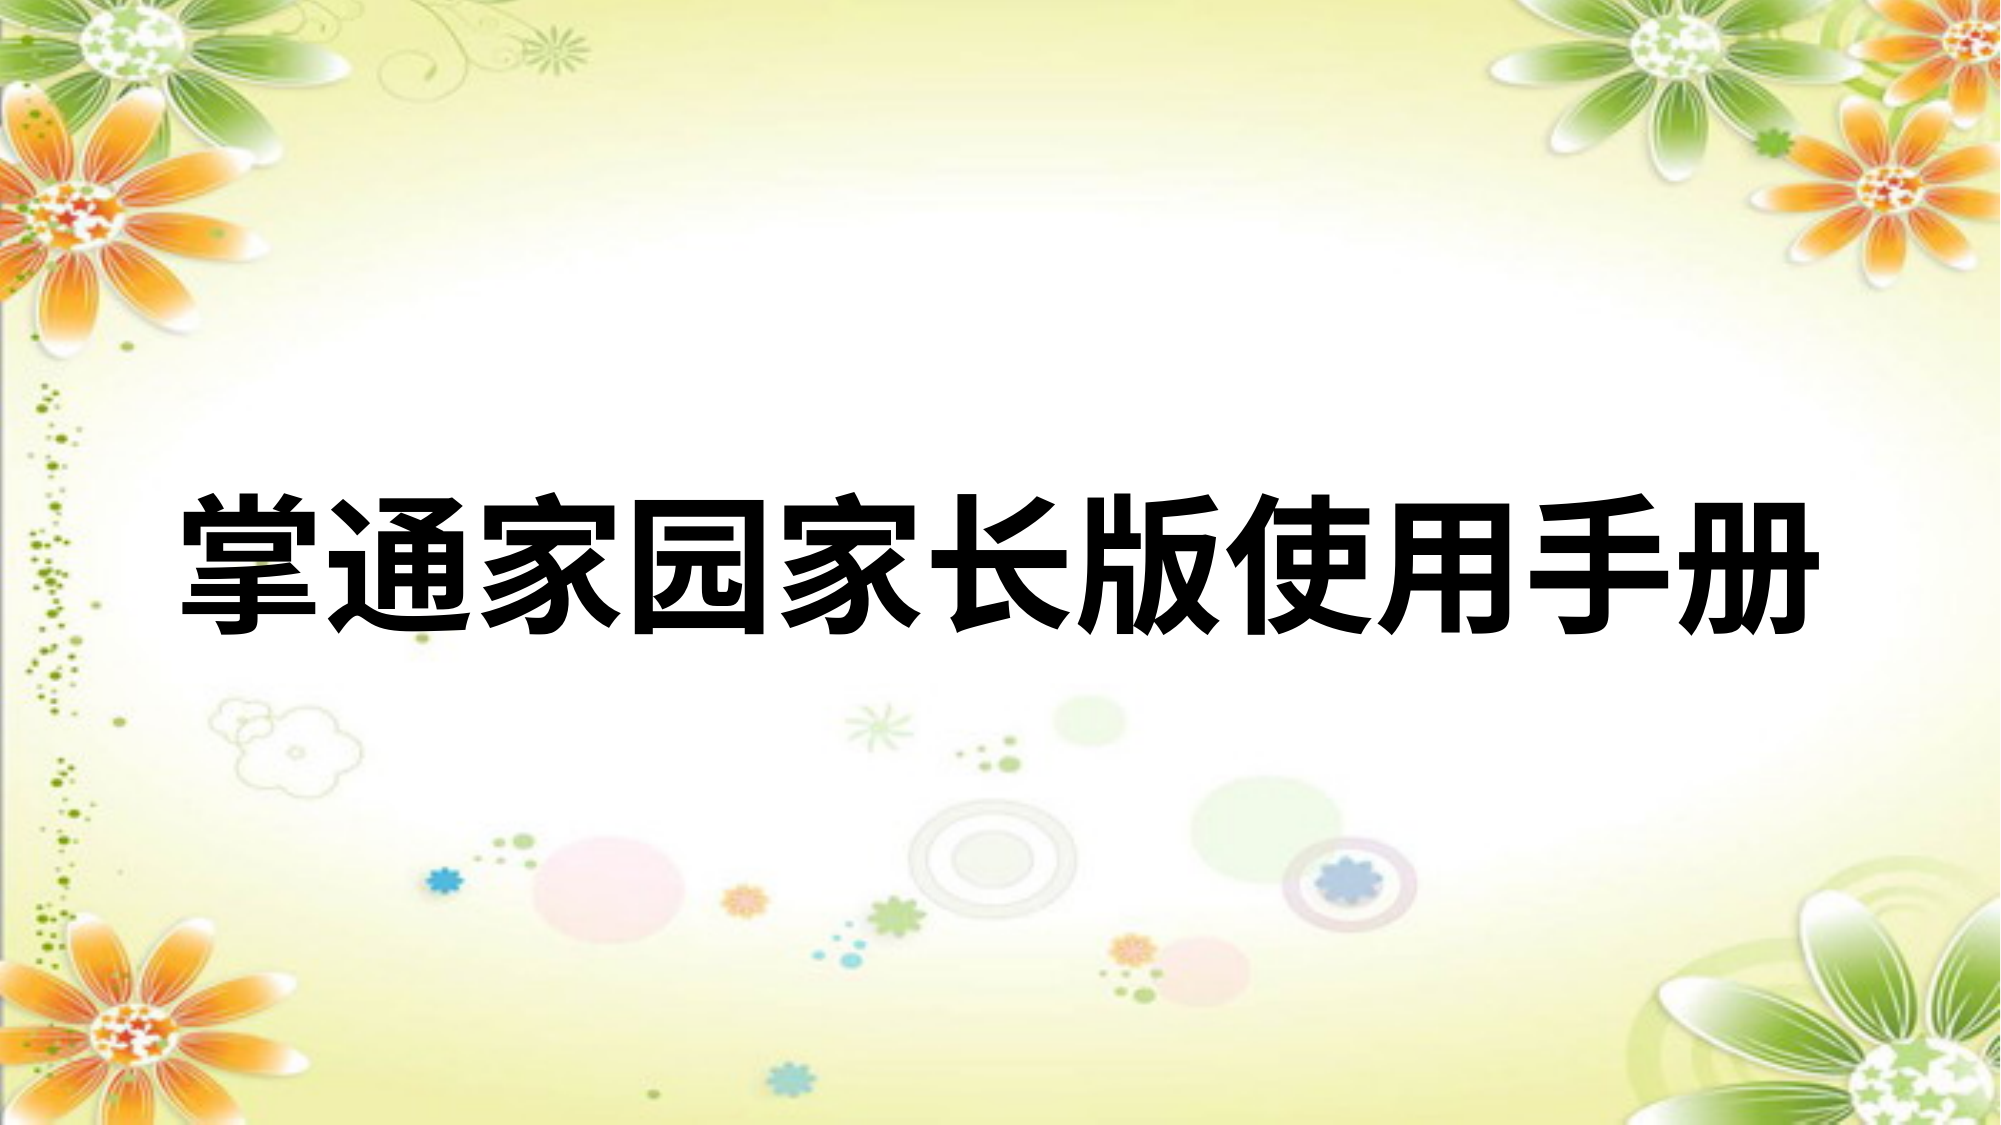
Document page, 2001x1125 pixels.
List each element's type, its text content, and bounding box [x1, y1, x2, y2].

picture [0, 0, 2001, 1125]
text_box 掌通家园家长版使用手册 [160, 464, 1840, 659]
